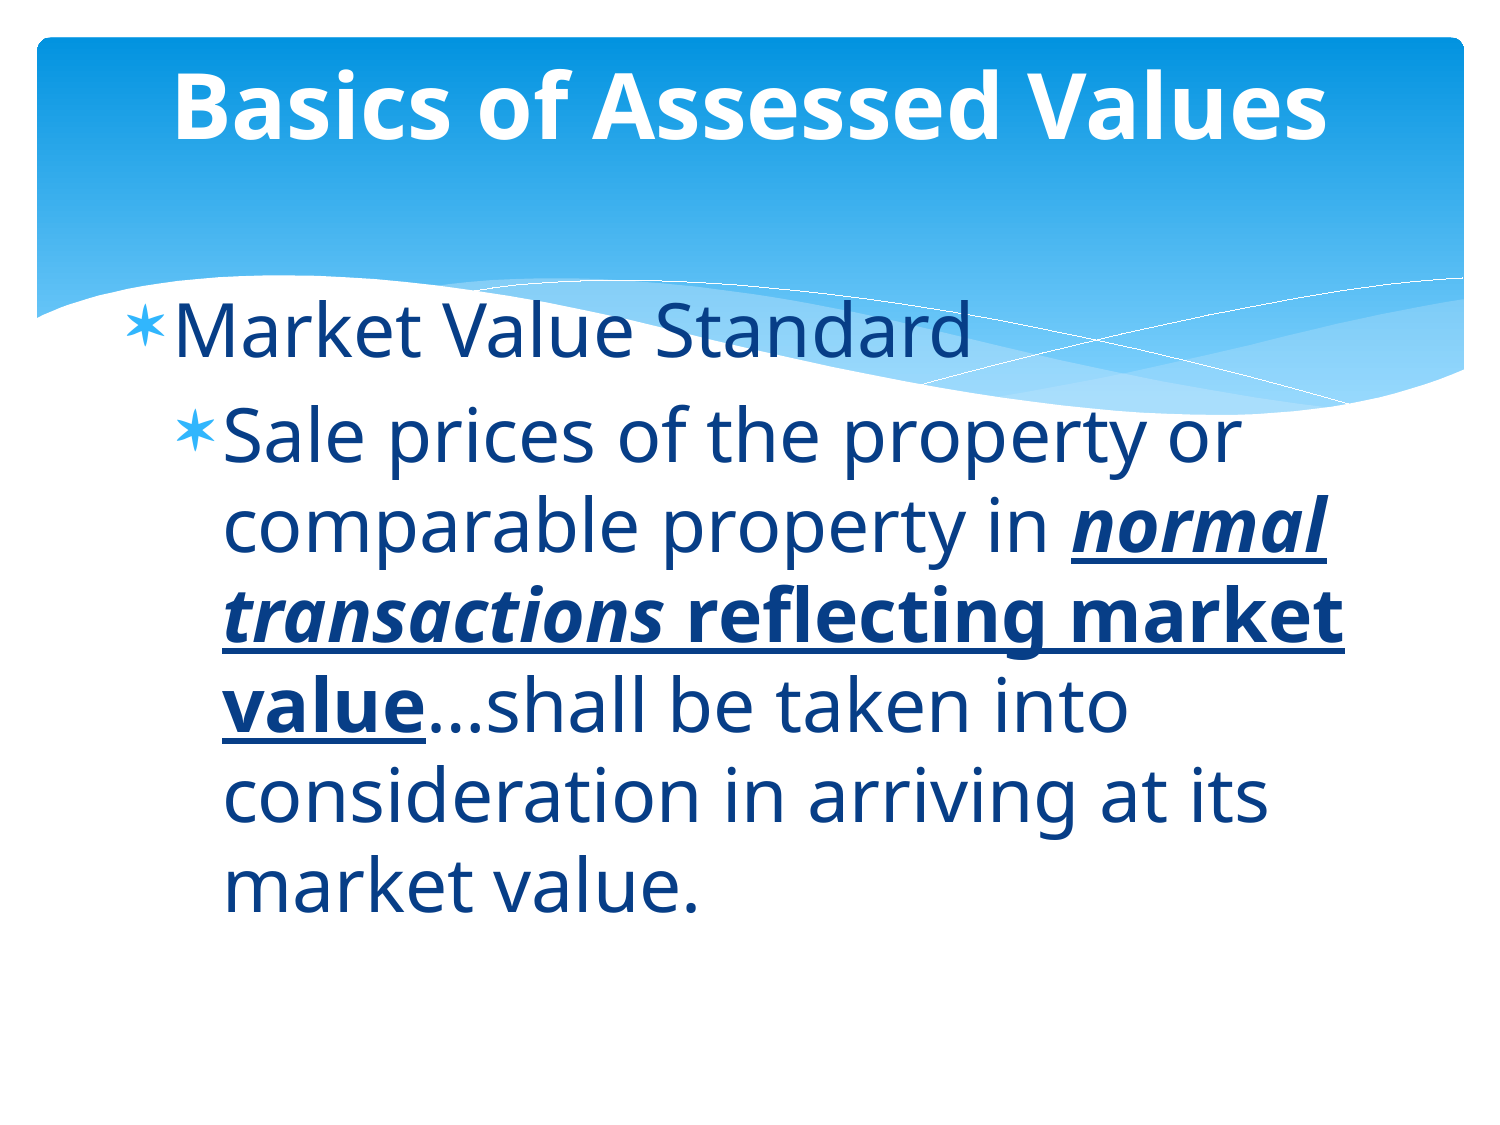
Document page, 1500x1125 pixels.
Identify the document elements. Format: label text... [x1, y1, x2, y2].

title Basics of Assessed Values [75, 0, 1425, 206]
list Market Value Standard Sale prices of the property or comparable property in normal transactions reflecting market value…shall be taken into consideration in arriving at its market value. [112, 275, 1438, 1038]
